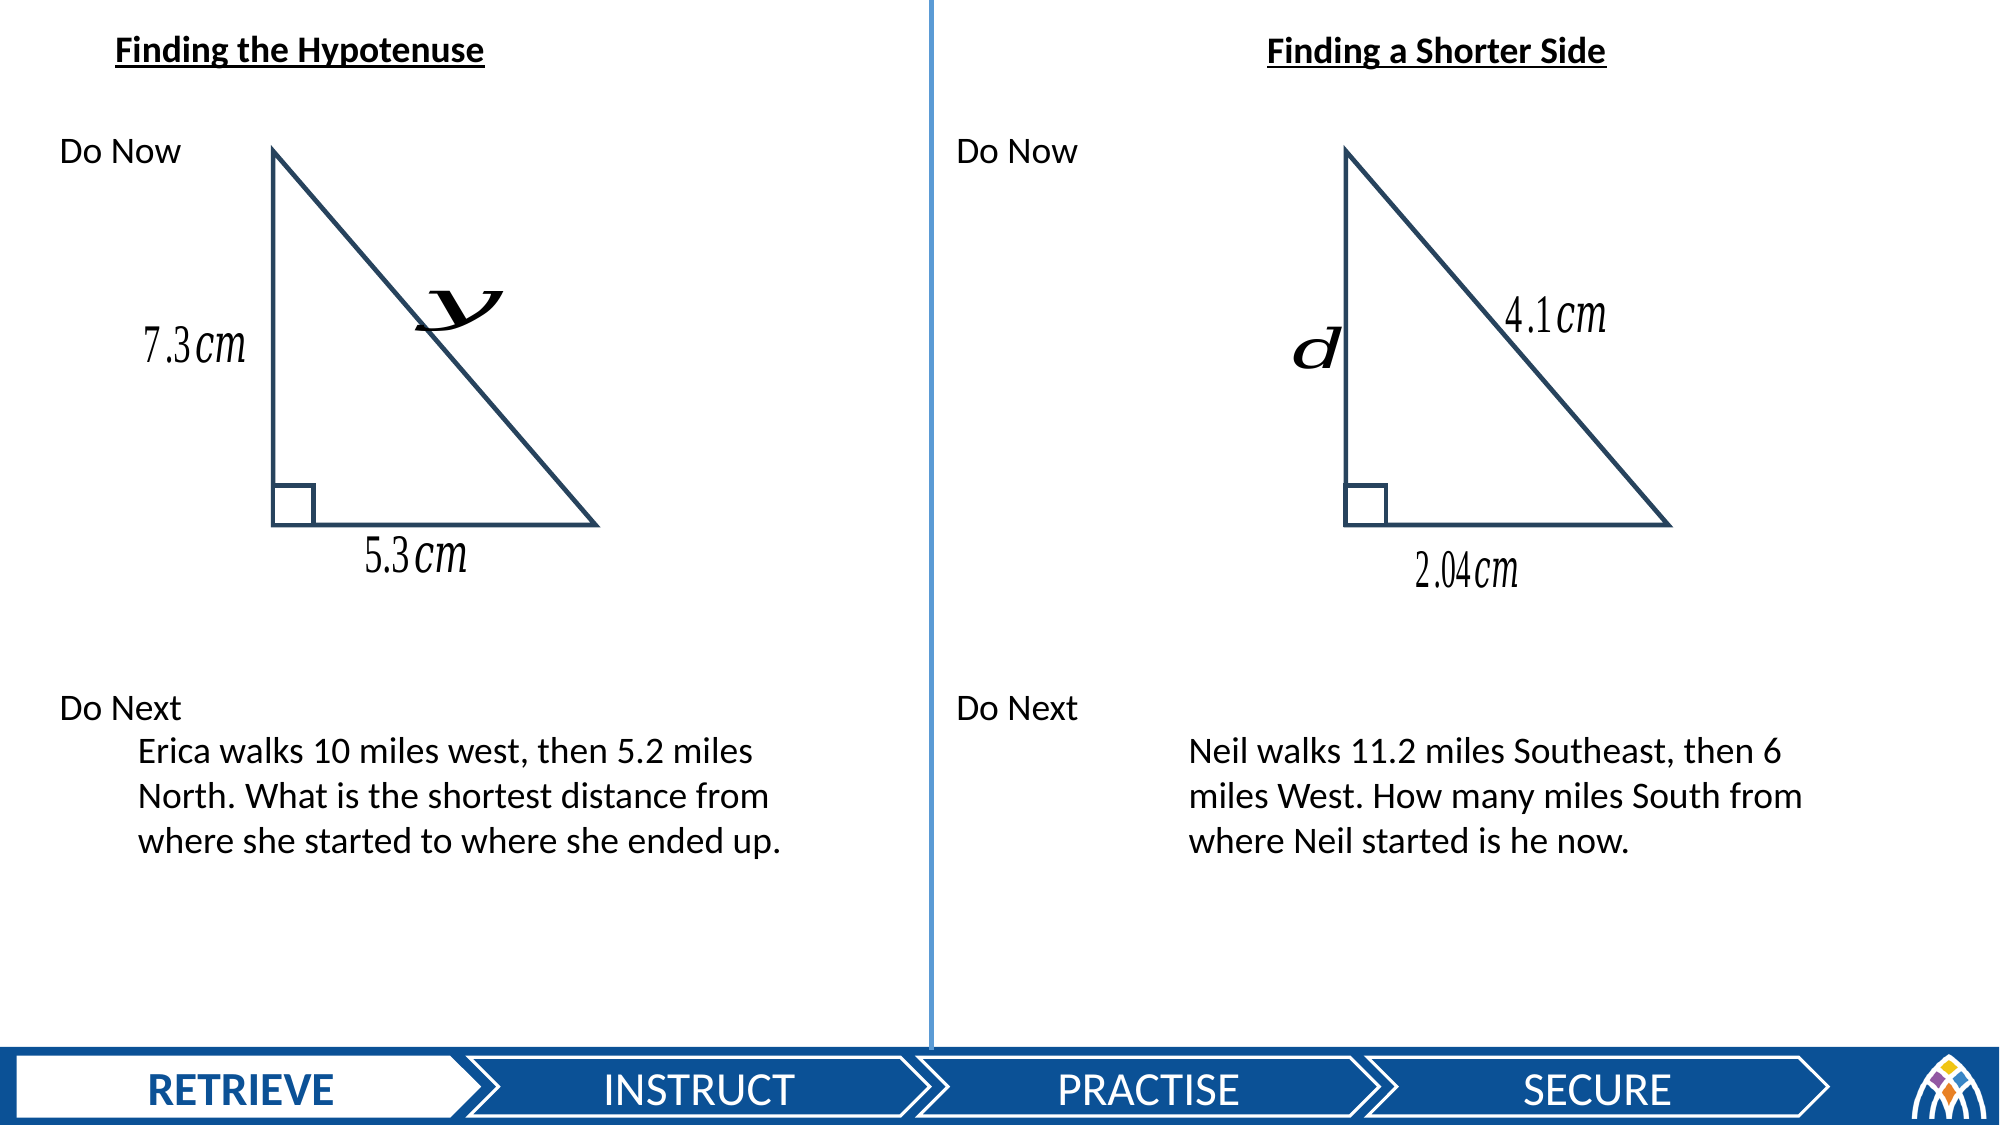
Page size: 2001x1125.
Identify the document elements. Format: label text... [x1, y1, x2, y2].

text_box Finding the Hypotenuse [100, 17, 517, 78]
text_box Do Next [941, 675, 1110, 736]
text_box Erica walks 10 miles west, then 5.2 miles North. What is the shortest distance from where she started to where she ended up. [123, 718, 827, 869]
text_box Neil walks 11.2 miles Southeast, then 6 miles West. How many miles South from where Neil started is he now. [1173, 718, 1877, 869]
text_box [1345, 151, 1669, 525]
text_box Do Now [941, 118, 1110, 179]
text_box Do Now [44, 118, 213, 179]
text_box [273, 151, 596, 525]
text_box Finding a Shorter Side [1252, 18, 1669, 79]
picture [1910, 1053, 1991, 1120]
text_box Do Next [44, 675, 229, 736]
